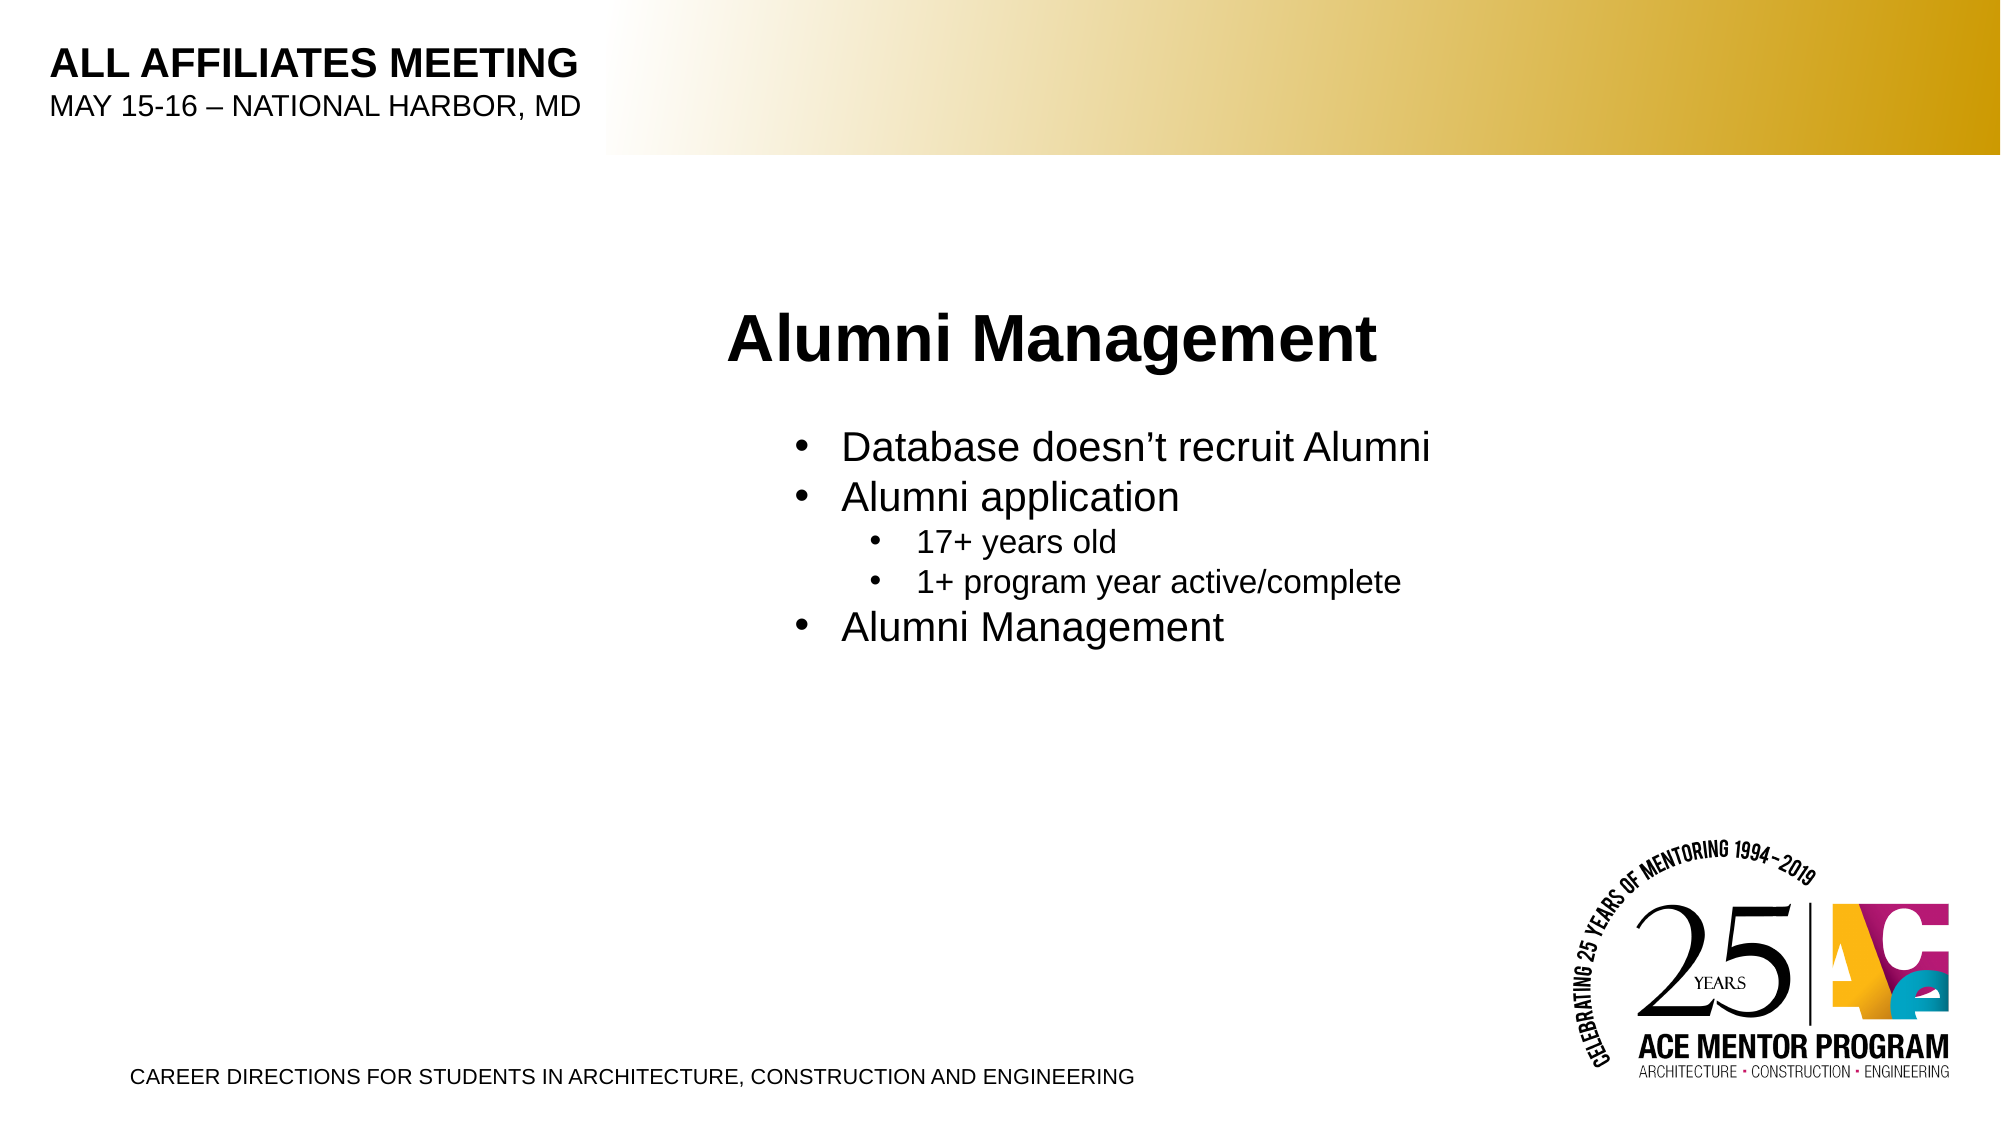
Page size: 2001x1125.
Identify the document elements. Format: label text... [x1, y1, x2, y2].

picture [1559, 824, 1966, 1096]
text_box Alumni Management Database doesn’t recruit Alumni Alumni application 17+ years old 1+ program year active/complete Alumni Management [404, 281, 1701, 893]
